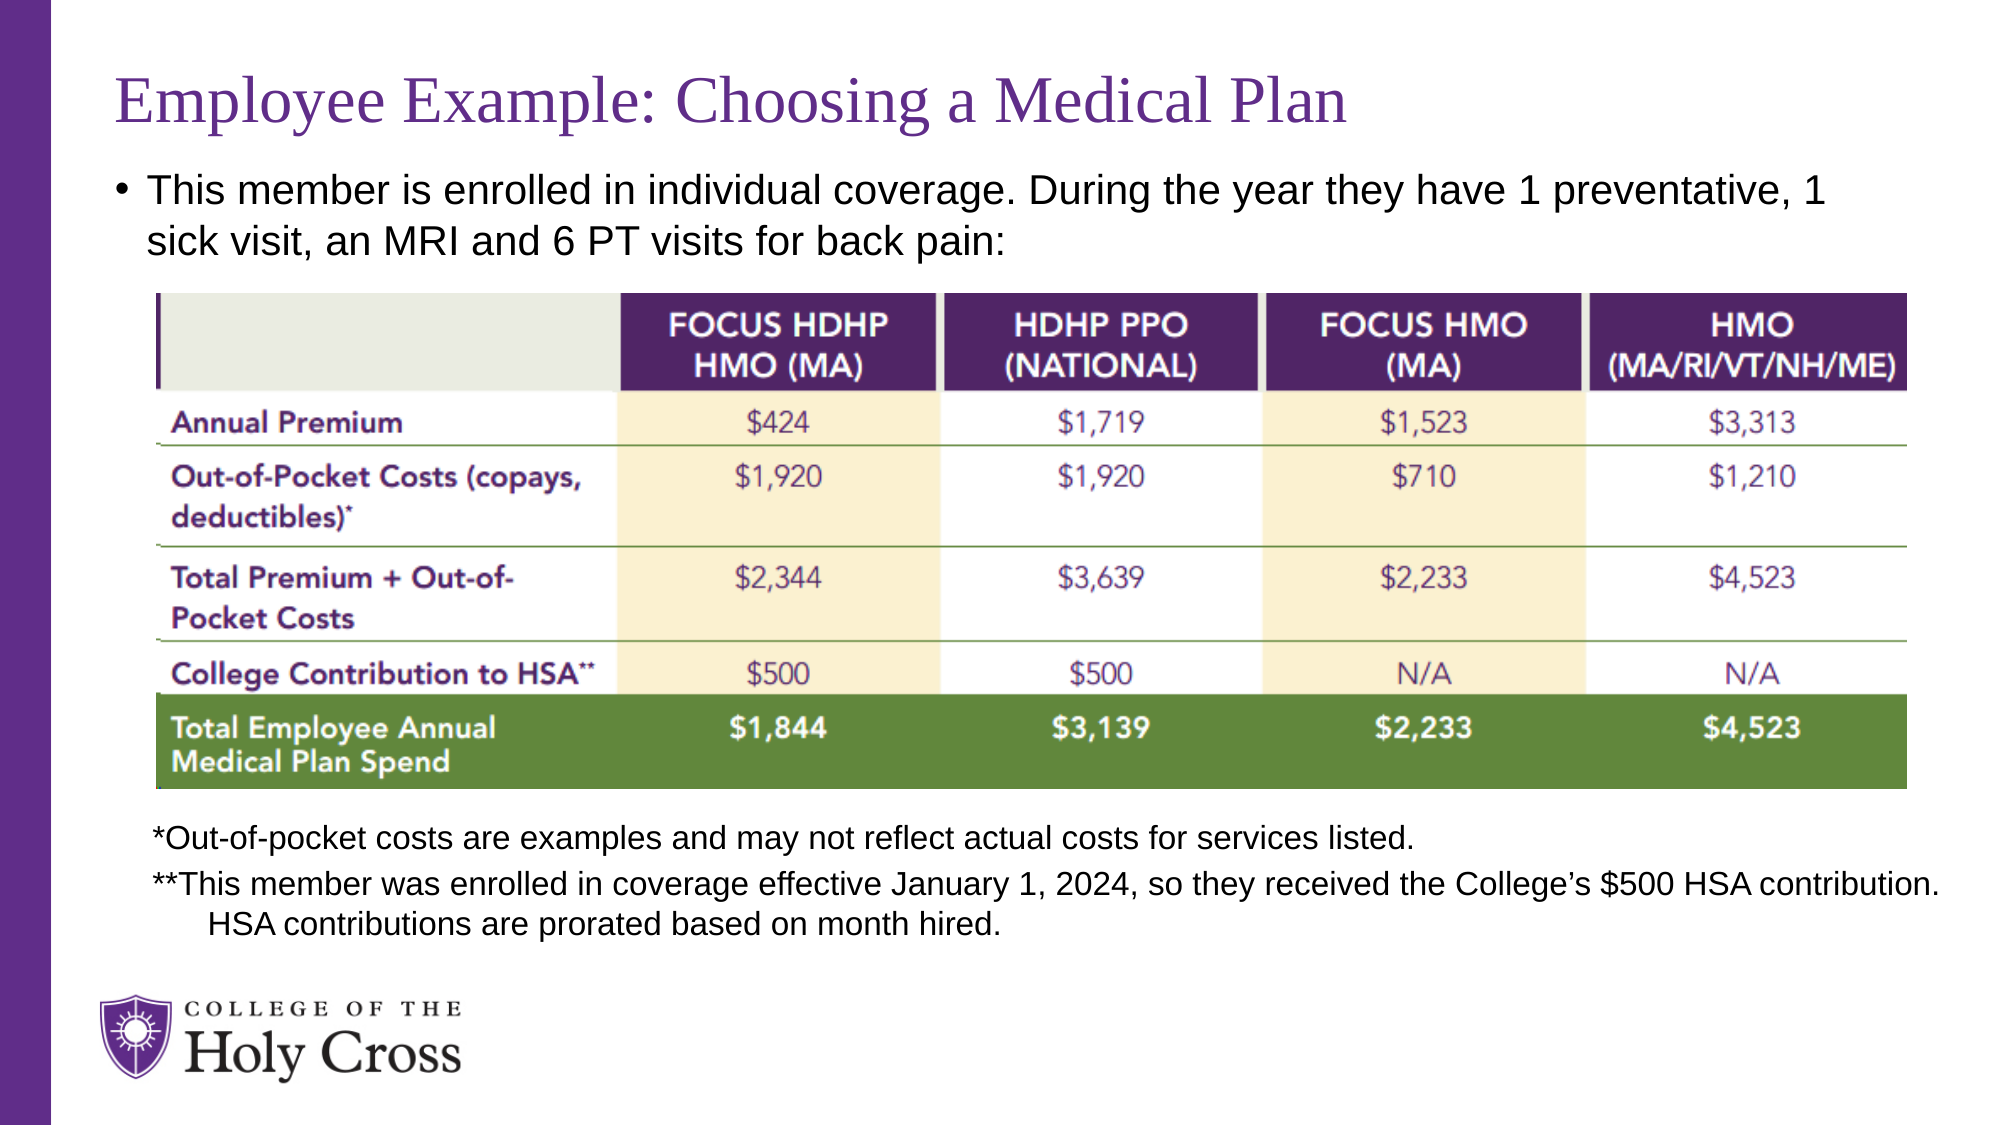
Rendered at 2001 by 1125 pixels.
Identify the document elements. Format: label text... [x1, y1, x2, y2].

list This member is enrolled in individual coverage. During the year they have 1 preventative, 1 sick visit, an MRI and 6 PT visits for back pain: [99, 155, 1900, 294]
picture [0, 0, 2000, 1125]
title Employee Example: Choosing a Medical Plan [99, 14, 1900, 155]
text_box *Out-of-pocket costs are examples and may not reflect actual costs for services listed. **This member was enrolled in coverage effective January 1, 2024, so they received the College’s $500 HSA contribution. HSA contributions are prorated based on month hired. [137, 809, 1963, 1040]
